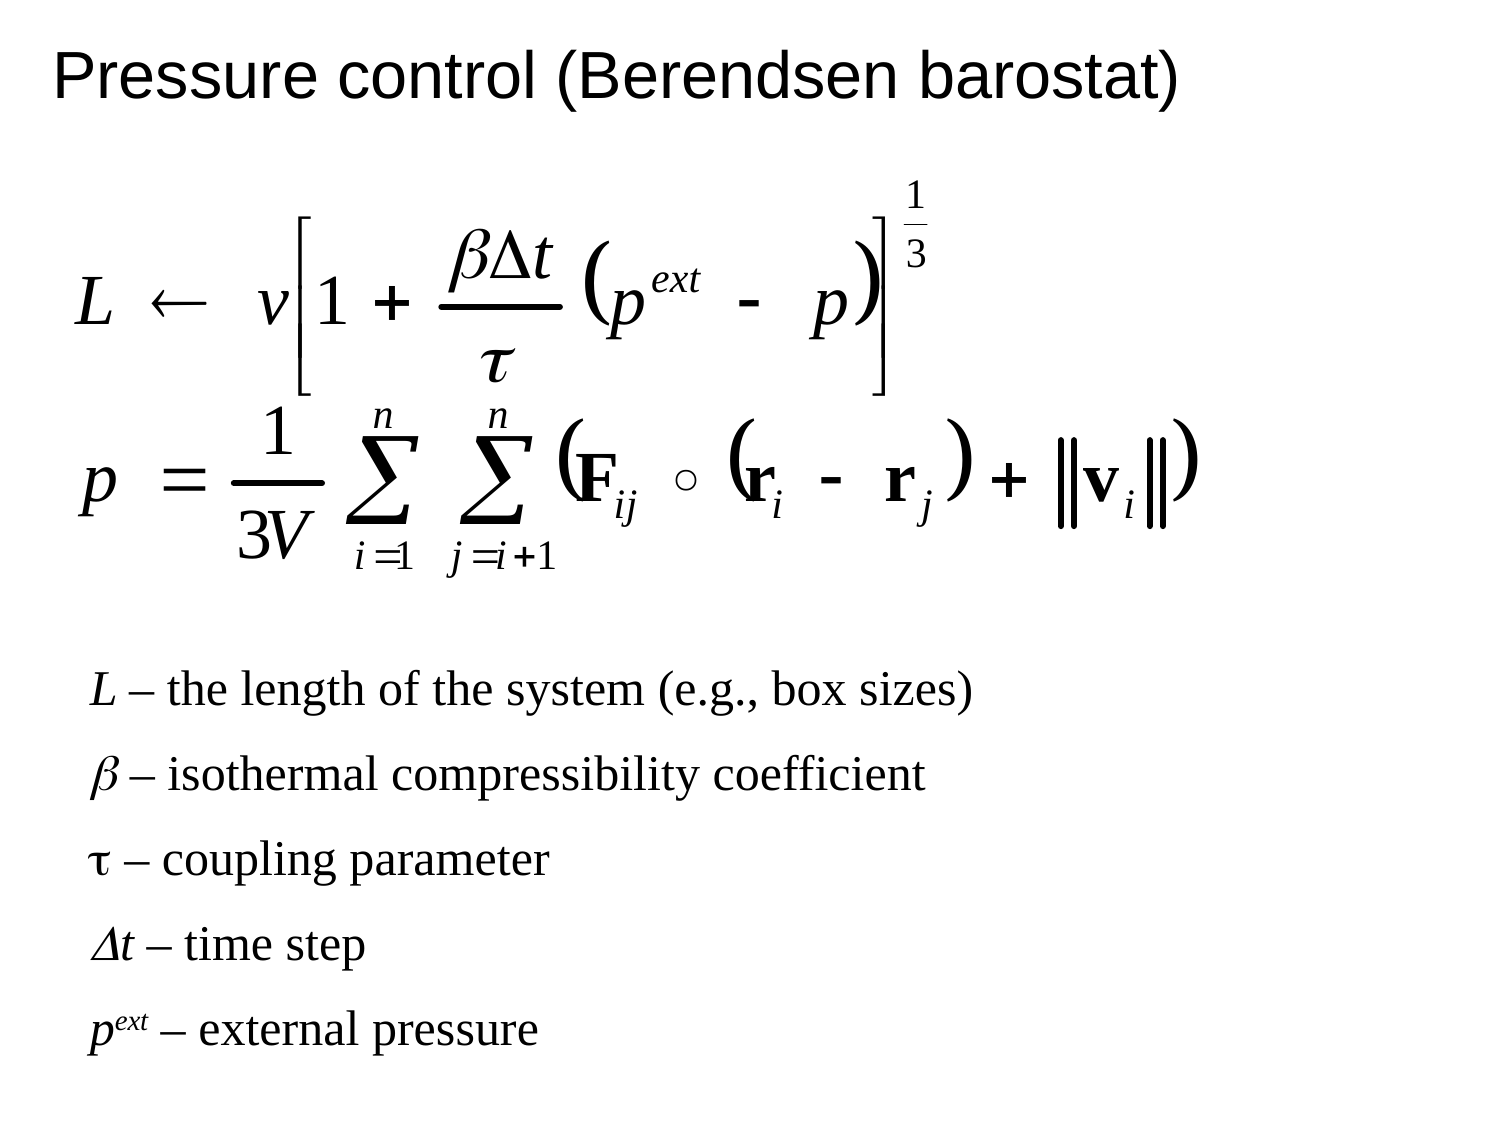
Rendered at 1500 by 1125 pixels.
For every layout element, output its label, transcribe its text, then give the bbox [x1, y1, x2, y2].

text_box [62, 162, 1200, 594]
text_box Pressure control (Berendsen barostat) [37, 24, 1463, 120]
text_box L – the length of the system (e.g., box sizes) b – isothermal compressibility coefficient t – coupling parameter Dt – time step pext – external pressure [75, 648, 1175, 1063]
